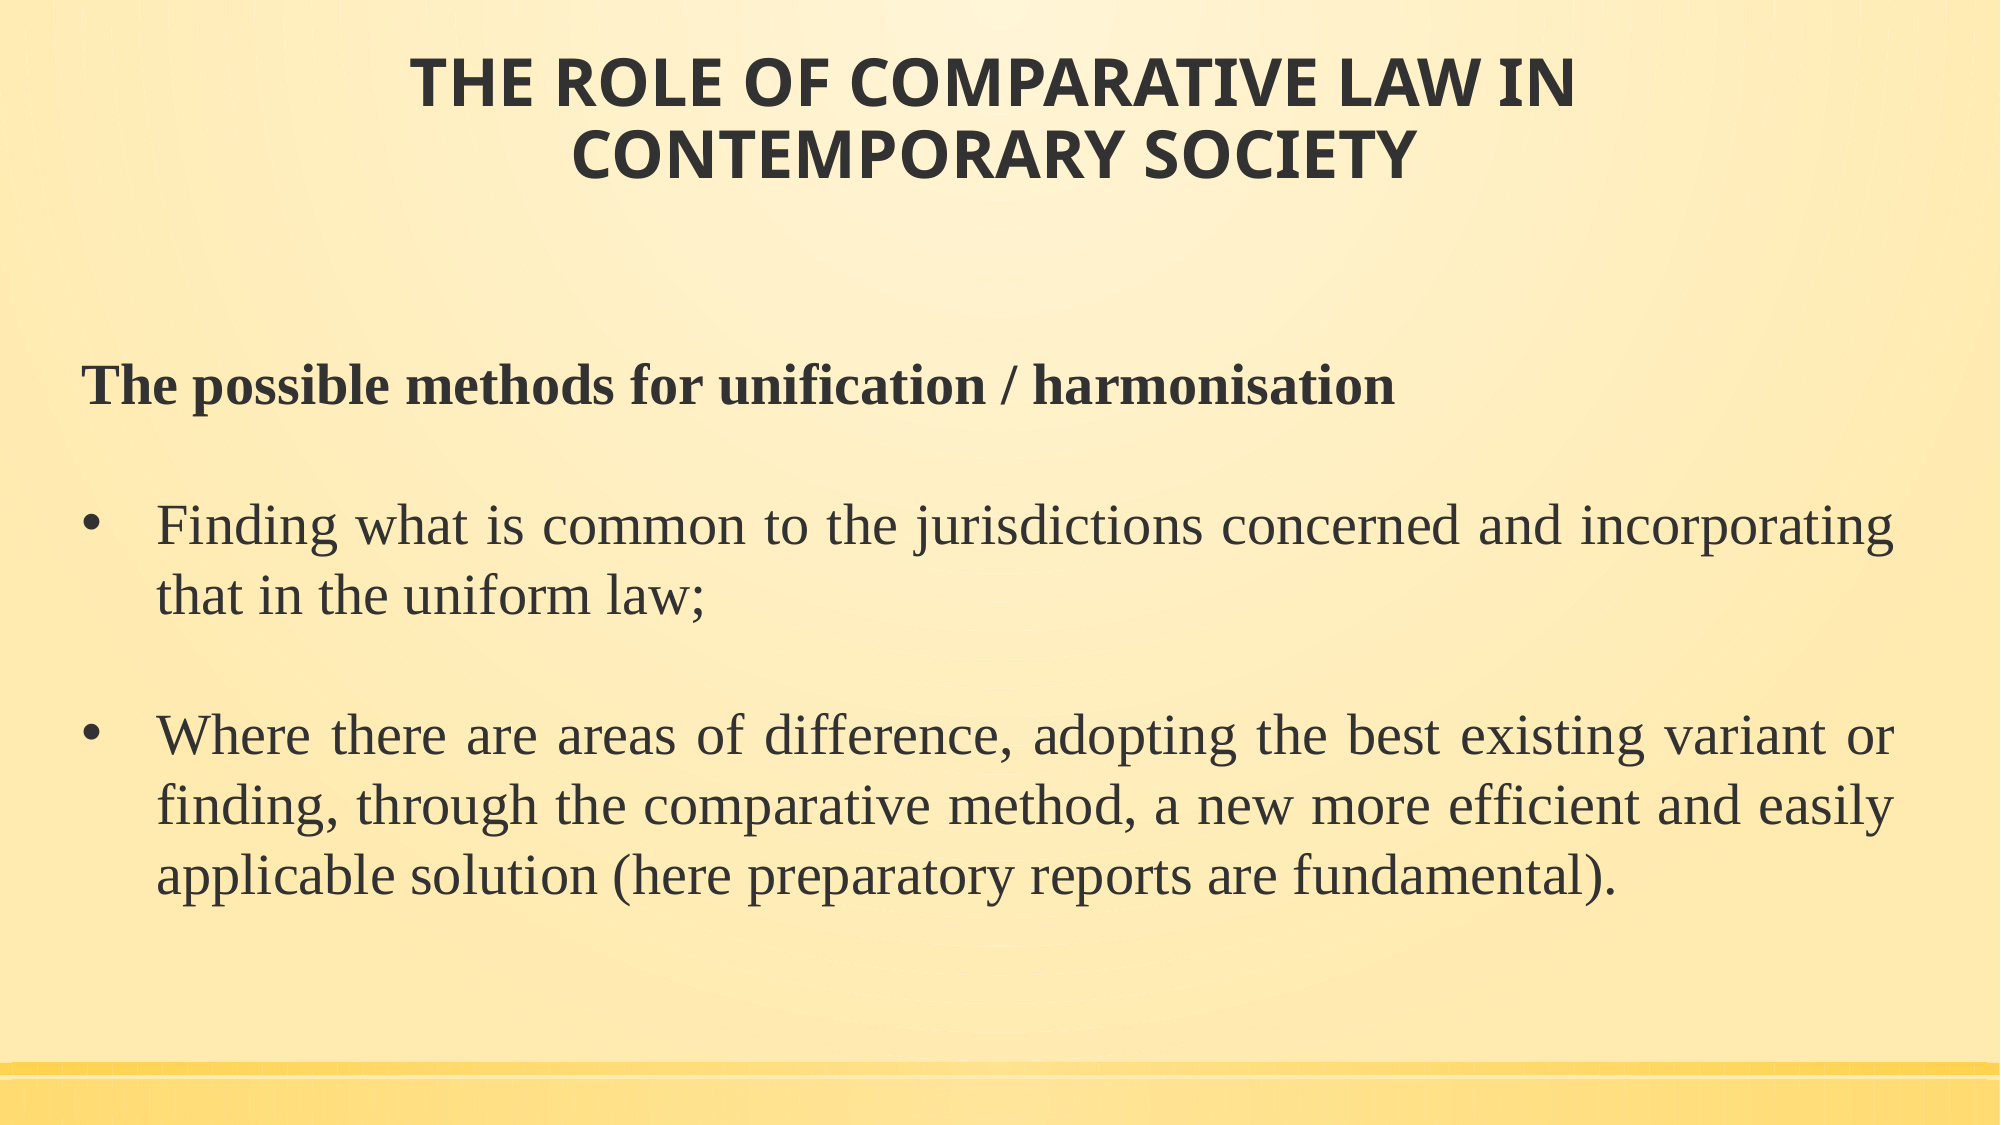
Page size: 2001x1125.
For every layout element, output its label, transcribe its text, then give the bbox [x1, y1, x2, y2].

title THE ROLE OF COMPARATIVE LAW IN CONTEMPORARY SOCIETY [214, 40, 1775, 201]
text_box The possible methods for unification / harmonisation Finding what is common to the jurisdictions concerned and incorporating that in the uniform law; Where there are areas of difference, adopting the best existing variant or finding, through the comparative method, a new more efficient and easily applicable solution (here preparatory reports are fundamental). [66, 338, 1911, 914]
